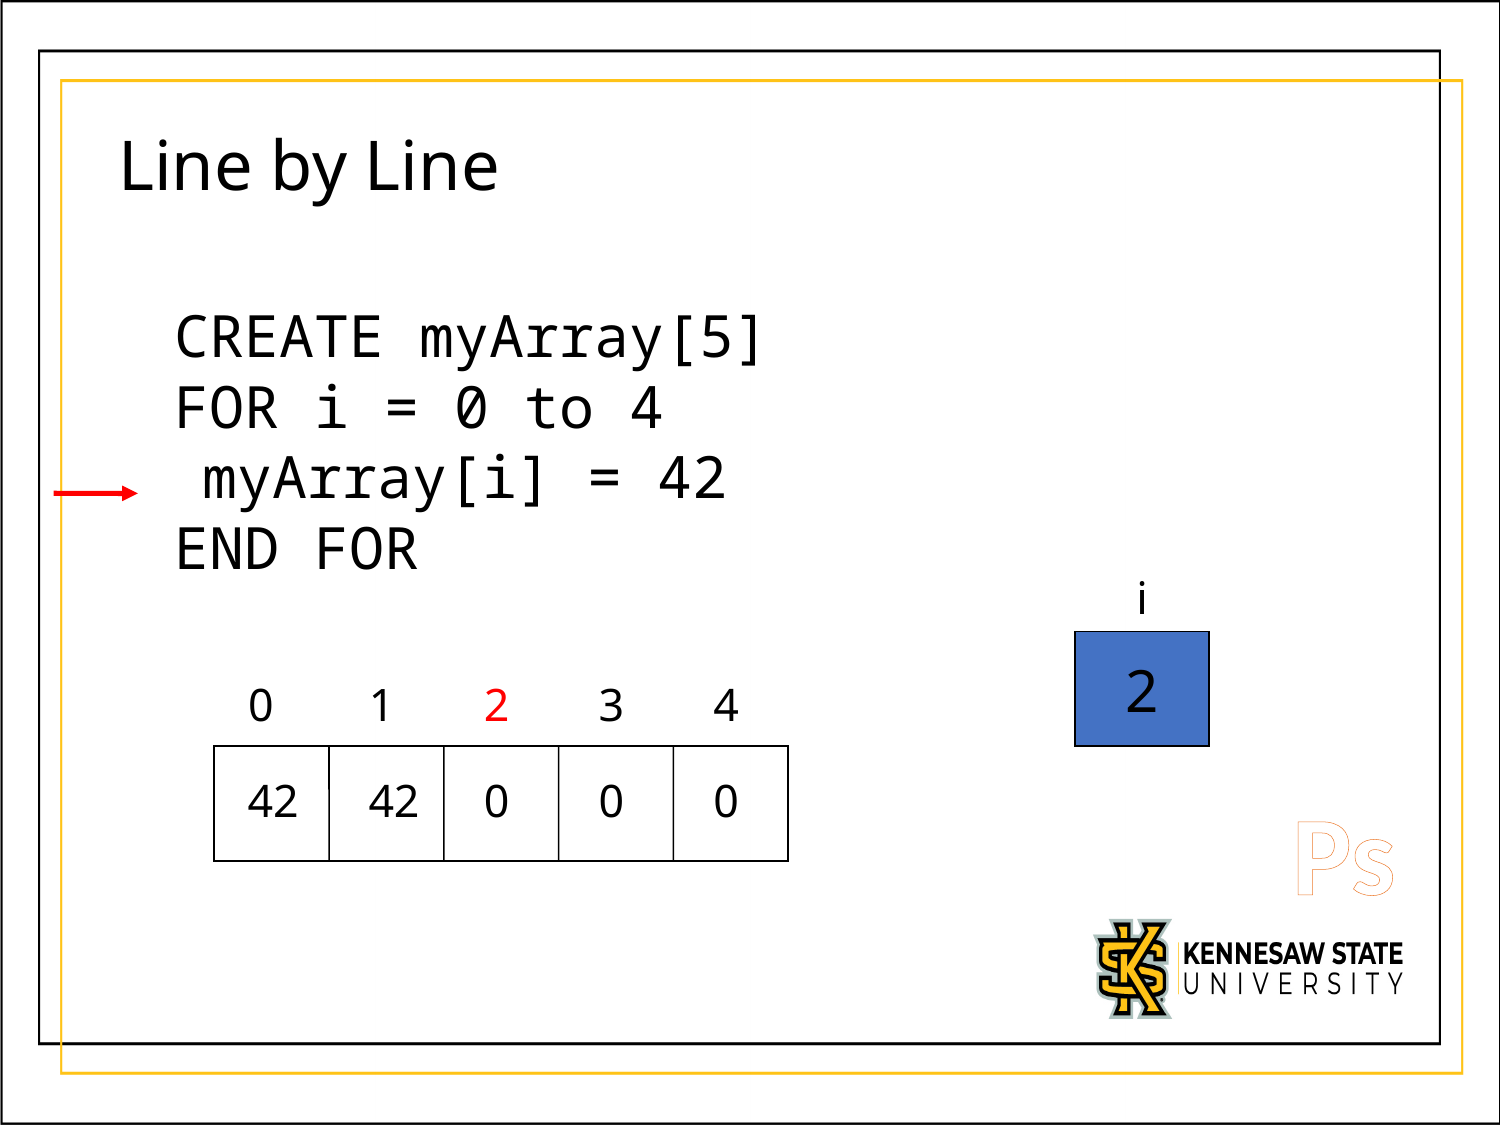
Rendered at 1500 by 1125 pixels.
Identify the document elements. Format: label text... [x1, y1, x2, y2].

text_box 0 [468, 765, 524, 834]
text_box 4 [698, 669, 754, 739]
text_box Ps [1250, 774, 1438, 925]
text_box 0 [698, 765, 754, 834]
text_box [53, 487, 138, 500]
text_box 2 [1075, 631, 1210, 747]
text_box [444, 746, 558, 861]
text_box [559, 746, 673, 861]
text_box i [1121, 562, 1163, 631]
text_box 42 [353, 765, 435, 834]
text_box 2 [468, 669, 524, 739]
text_box 0 [233, 669, 289, 739]
list CREATE myArray[5] FOR i = 0 to 4 myArray[i] = 42 END FOR [103, 299, 1397, 1014]
text_box 42 [232, 765, 314, 834]
text_box 3 [583, 669, 639, 739]
title Line by Line [103, 59, 1397, 278]
text_box [674, 746, 789, 861]
text_box 0 [583, 765, 639, 834]
text_box 1 [354, 669, 410, 739]
text_box [214, 746, 443, 861]
picture [0, 0, 1500, 1125]
